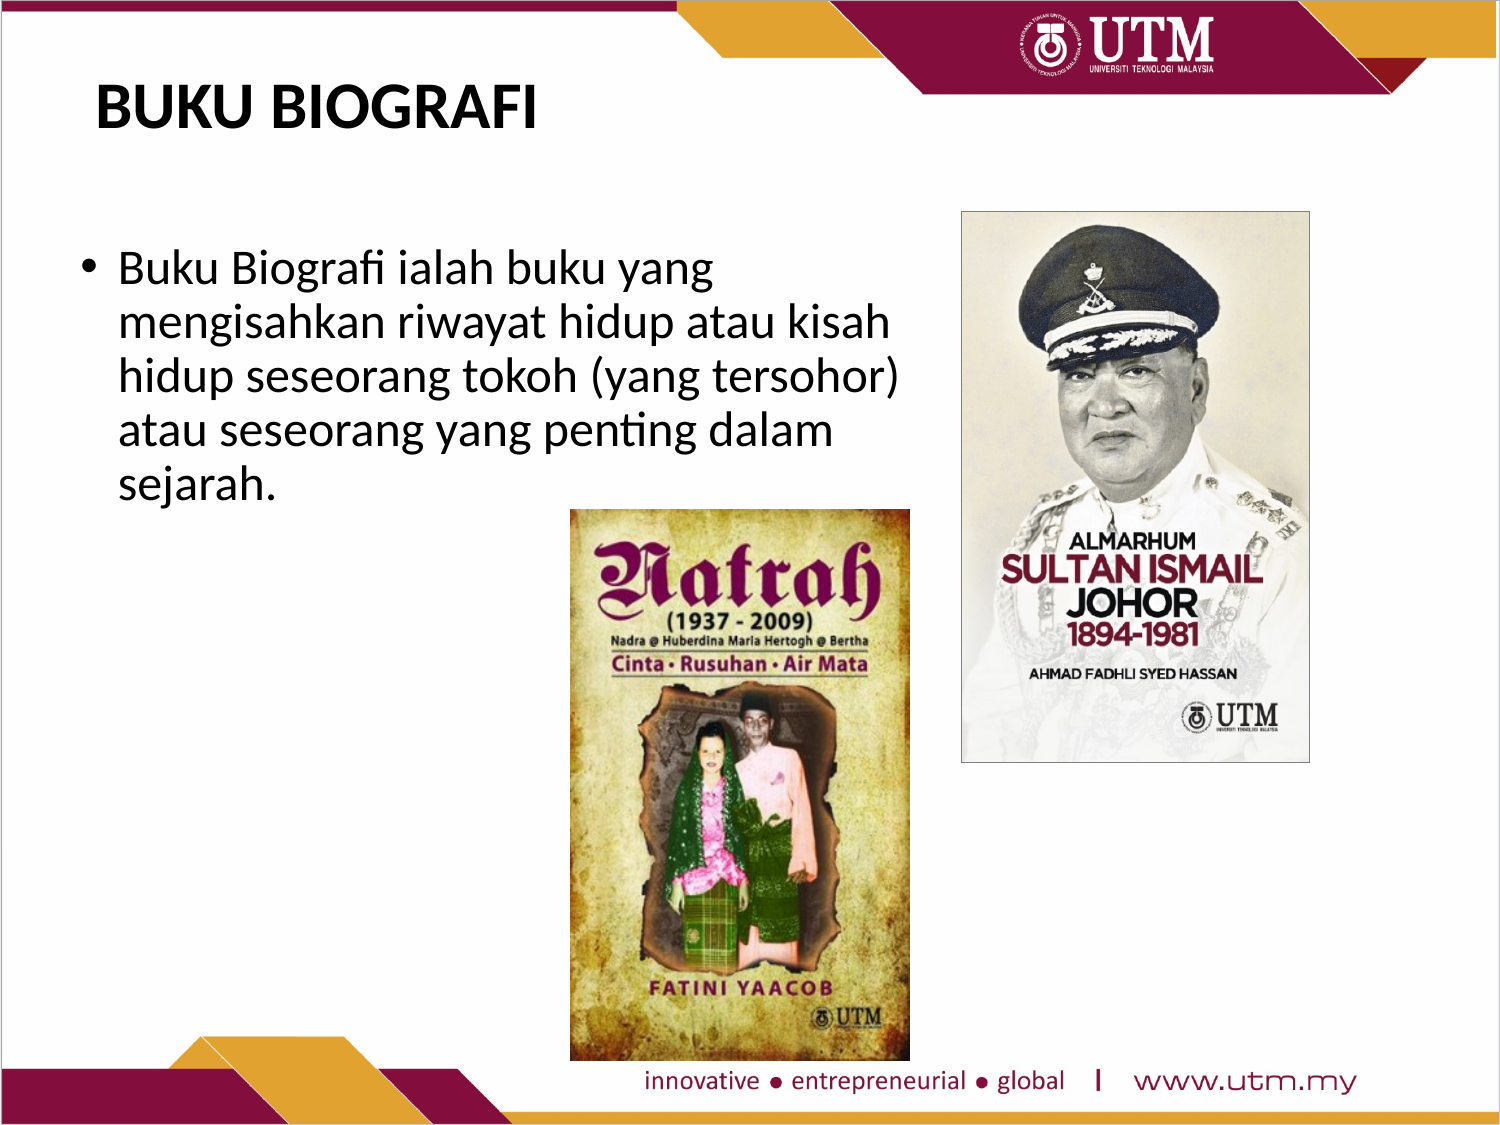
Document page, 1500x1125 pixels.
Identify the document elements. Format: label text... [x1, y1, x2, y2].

text_box BUKU BIOGRAFI [80, 46, 887, 169]
list Buku Biografi ialah buku yang mengisahkan riwayat hidup atau kisah hidup seseorang tokoh (yang tersohor) atau seseorang yang penting dalam sejarah. [65, 234, 922, 576]
picture [0, 0, 1500, 1125]
